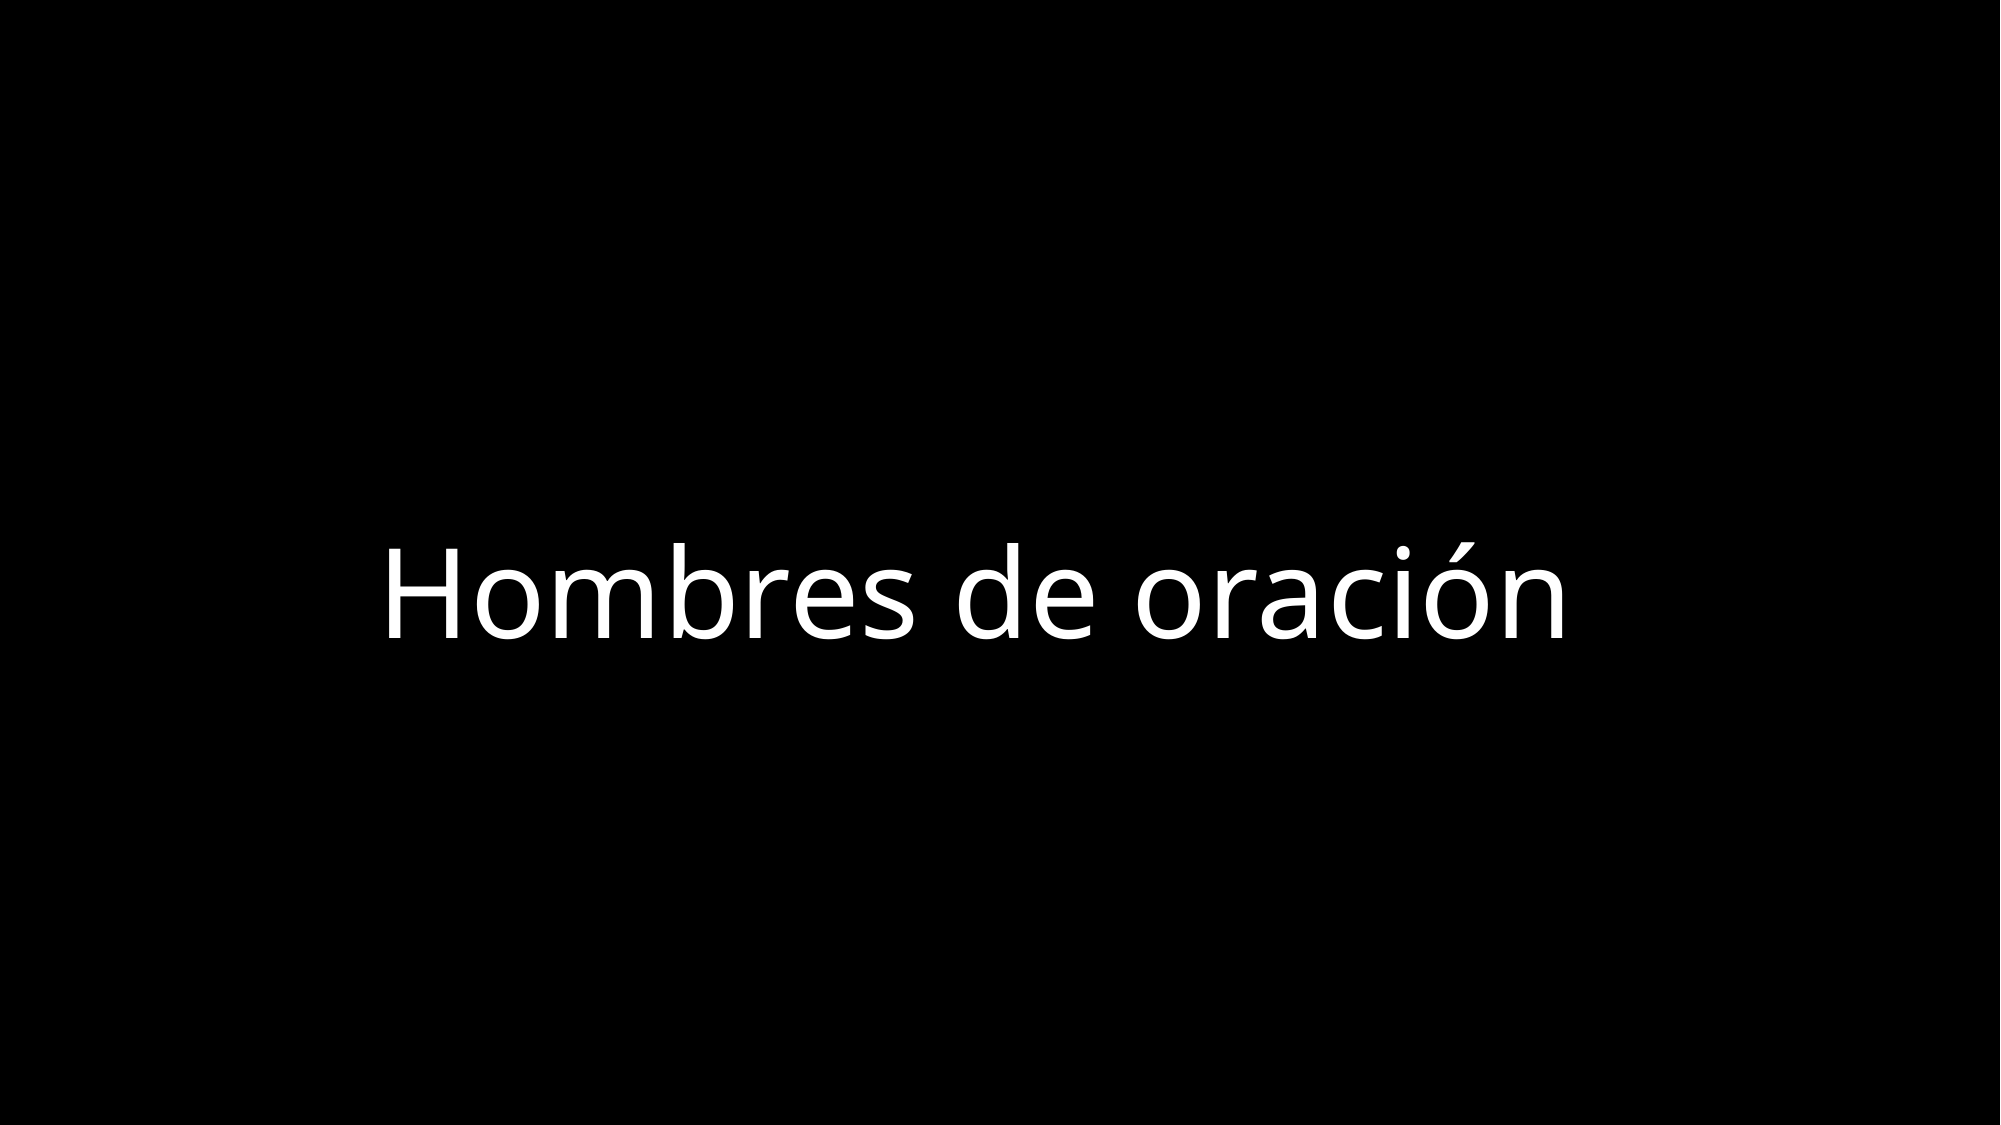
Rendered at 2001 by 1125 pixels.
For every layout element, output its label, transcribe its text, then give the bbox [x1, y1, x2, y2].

title Hombres de oración [225, 451, 1726, 674]
